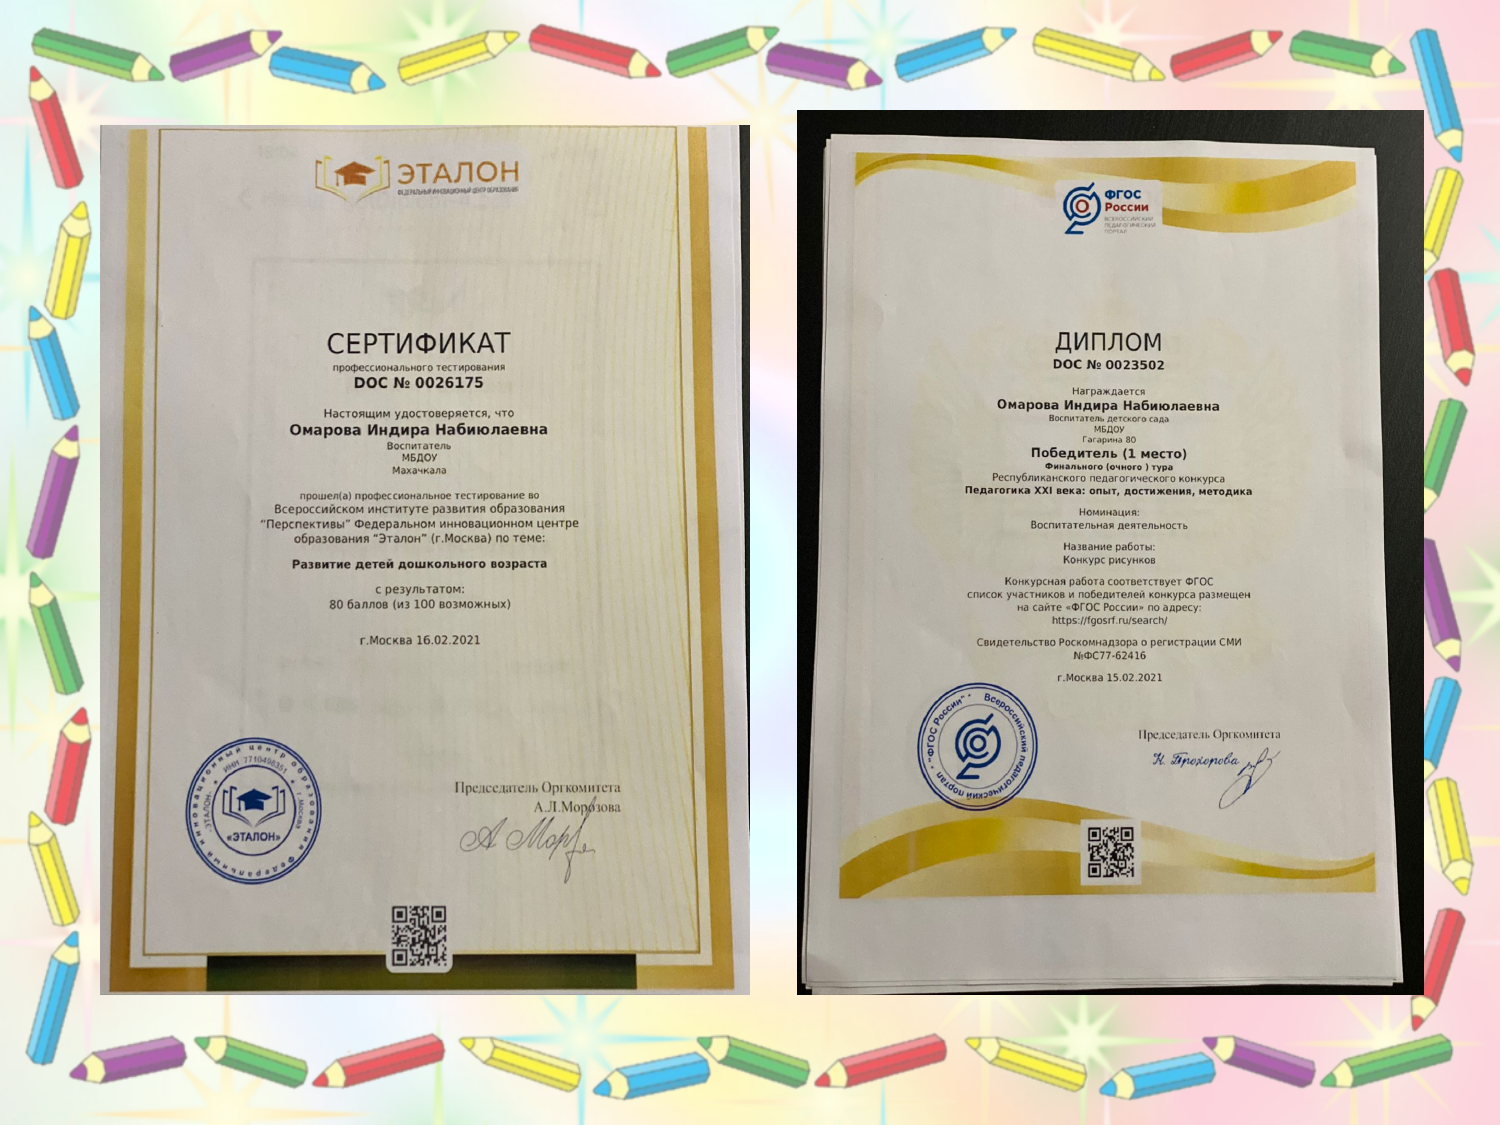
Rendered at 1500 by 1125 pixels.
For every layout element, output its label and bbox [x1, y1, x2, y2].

picture [796, 110, 1424, 996]
picture [100, 125, 751, 996]
